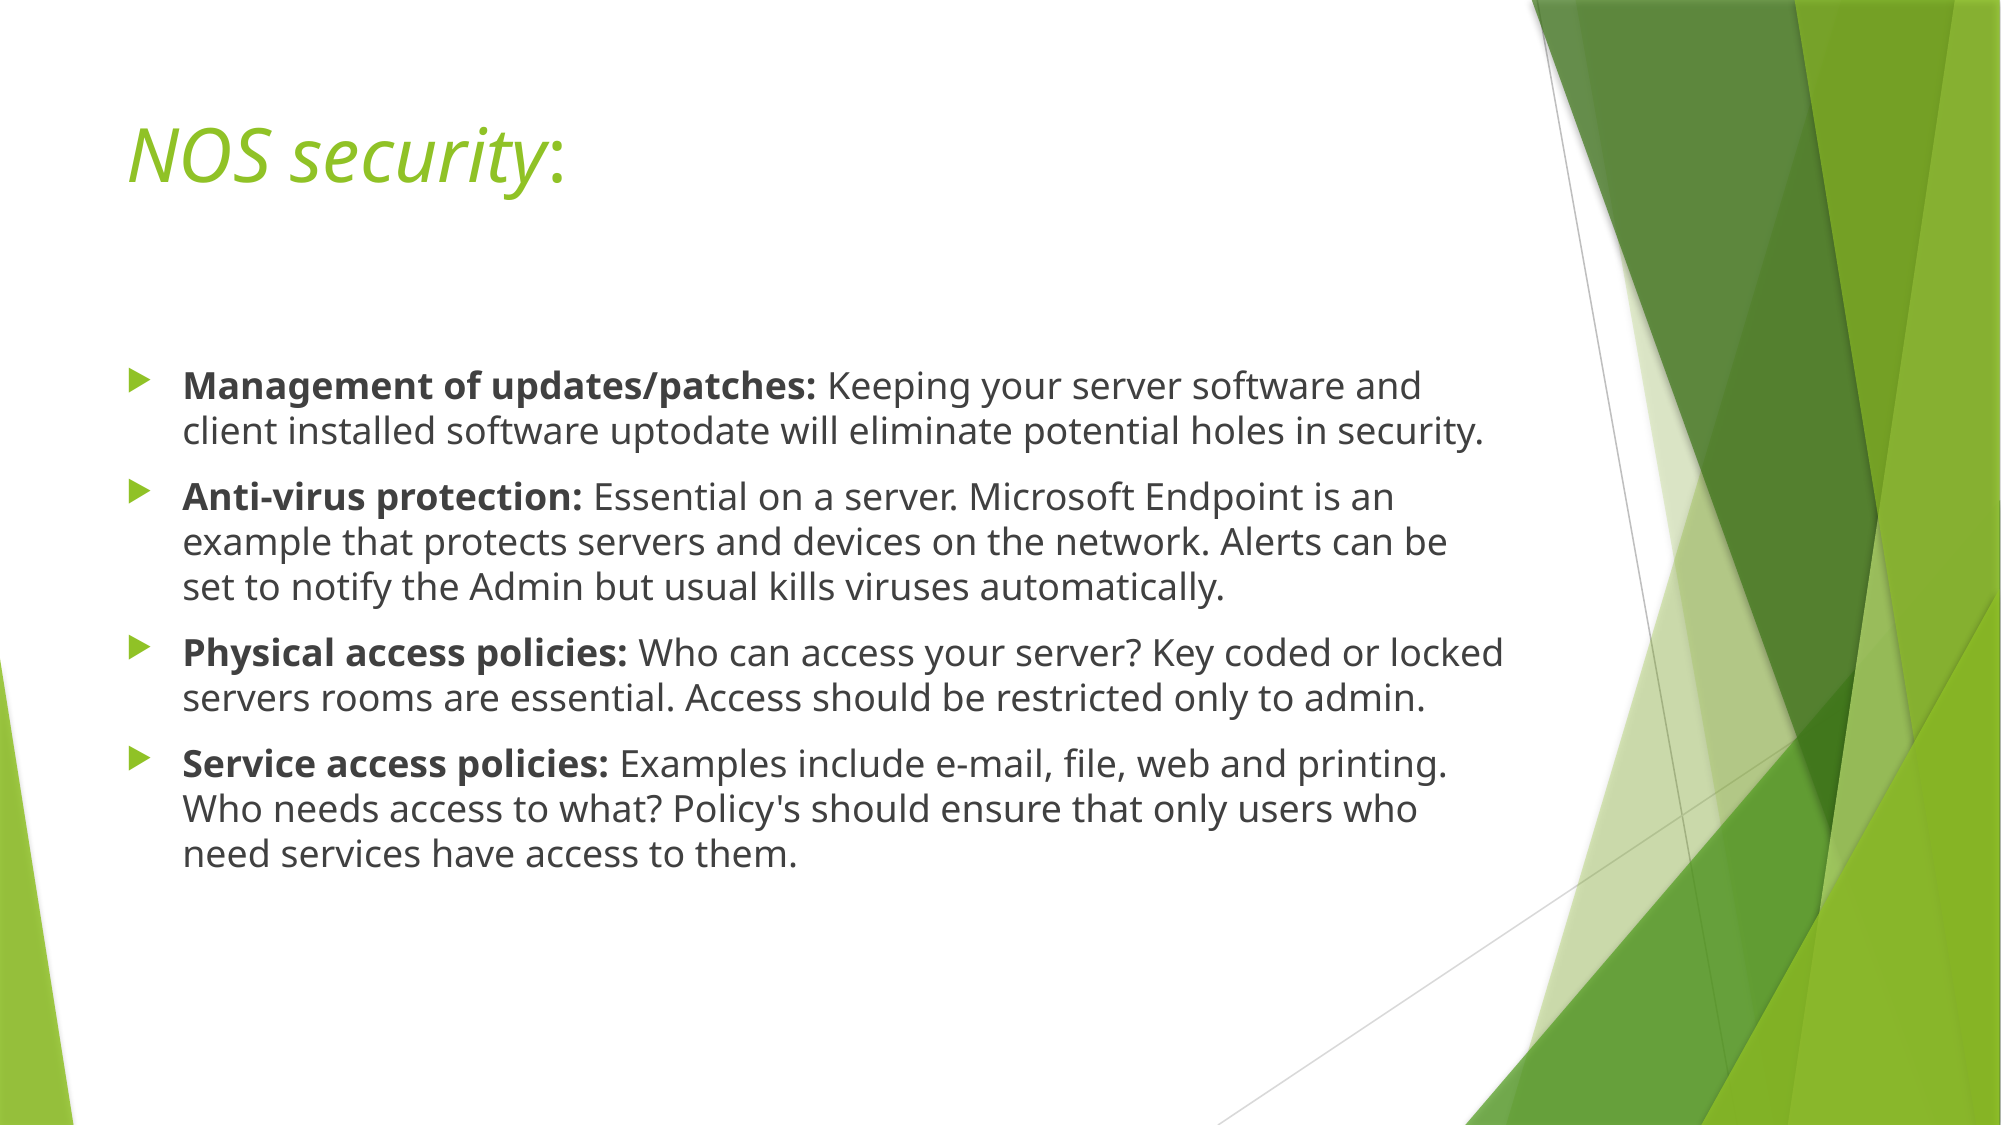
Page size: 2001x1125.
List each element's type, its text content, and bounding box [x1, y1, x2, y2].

list Management of updates/patches: Keeping your server software and client installed software uptodate will eliminate potential holes in security. Anti-virus protection: Essential on a server. Microsoft Endpoint is an example that protects servers and devices on the network. Alerts can be set to notify the Admin but usual kills viruses automatically. Physical access policies: Who can access your server? Key coded or locked servers rooms are essential. Access should be restricted only to admin. Service access policies: Examples include e-mail, file, web and printing. Who needs access to what? Policy's should ensure that only users who need services have access to them. [111, 354, 1522, 992]
title NOS security: [111, 99, 1522, 317]
